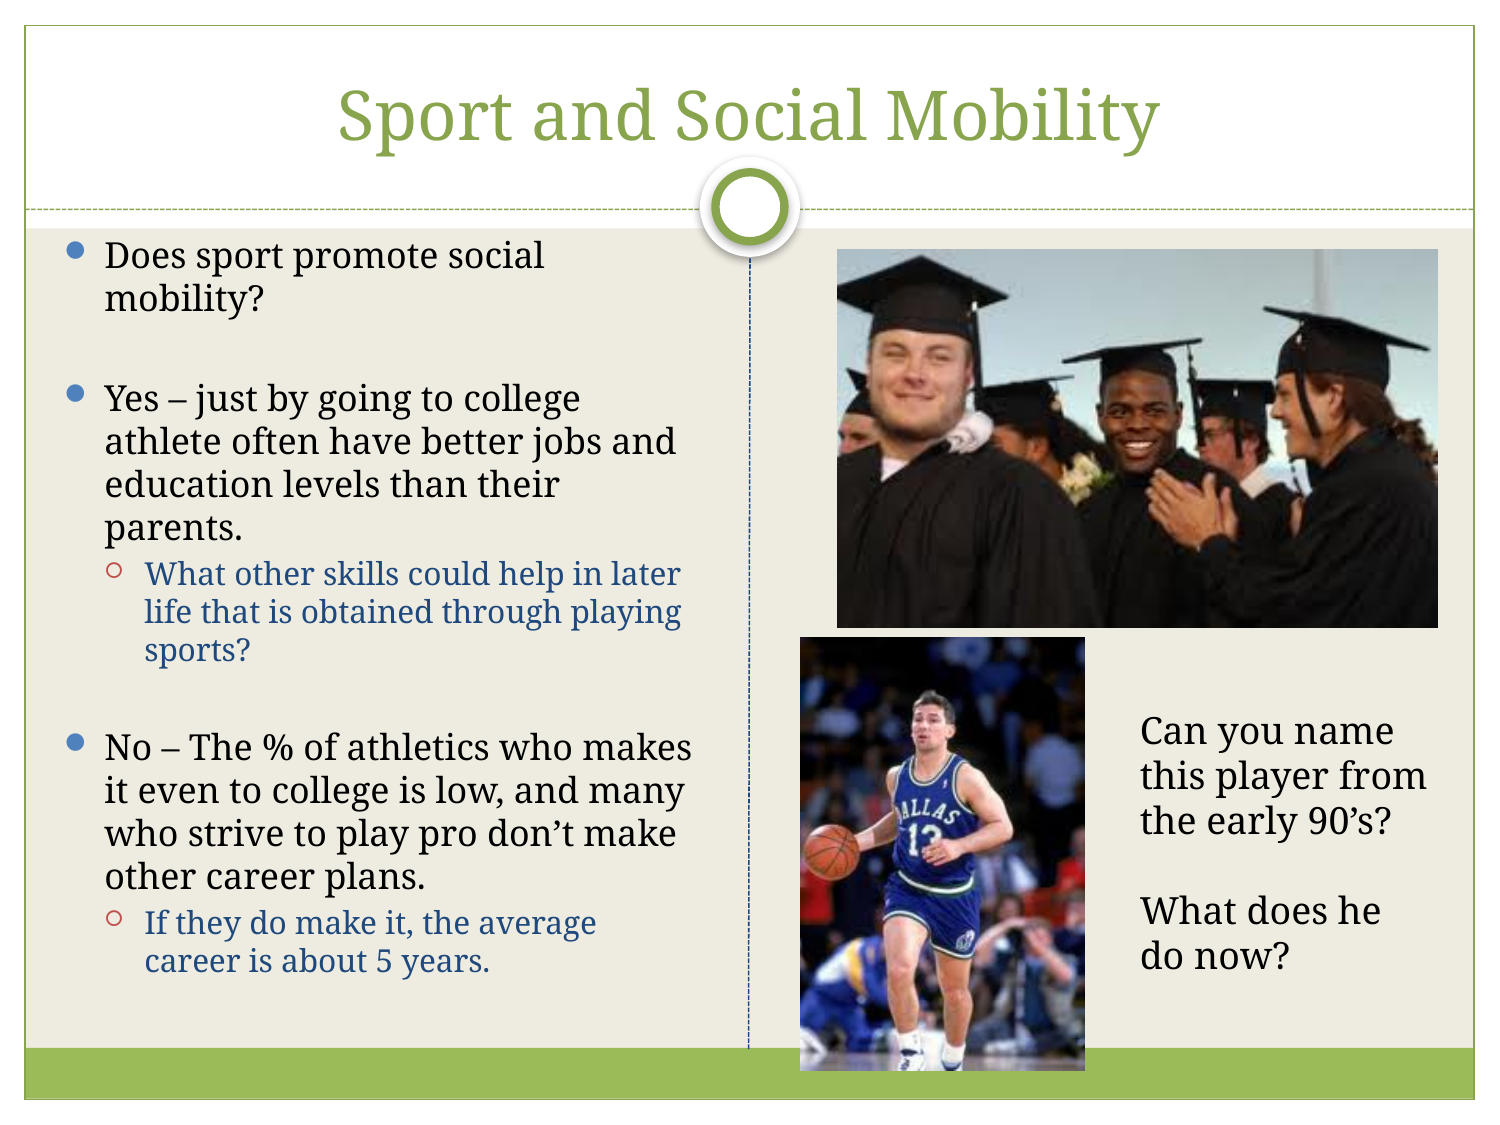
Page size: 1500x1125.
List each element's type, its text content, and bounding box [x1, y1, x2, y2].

list Does sport promote social mobility? Yes – just by going to college athlete often have better jobs and education levels than their parents. What other skills could help in later life that is obtained through playing sports? No – The % of athletics who makes it even to college is low, and many who strive to play pro don’t make other career plans. If they do make it, the average career is about 5 years. [49, 224, 712, 993]
picture [799, 637, 1085, 1071]
picture [837, 249, 1438, 628]
text_box Can you name this player from the early 90’s? What does he do now? [1125, 699, 1450, 1030]
title Sport and Social Mobility [49, 37, 1450, 162]
